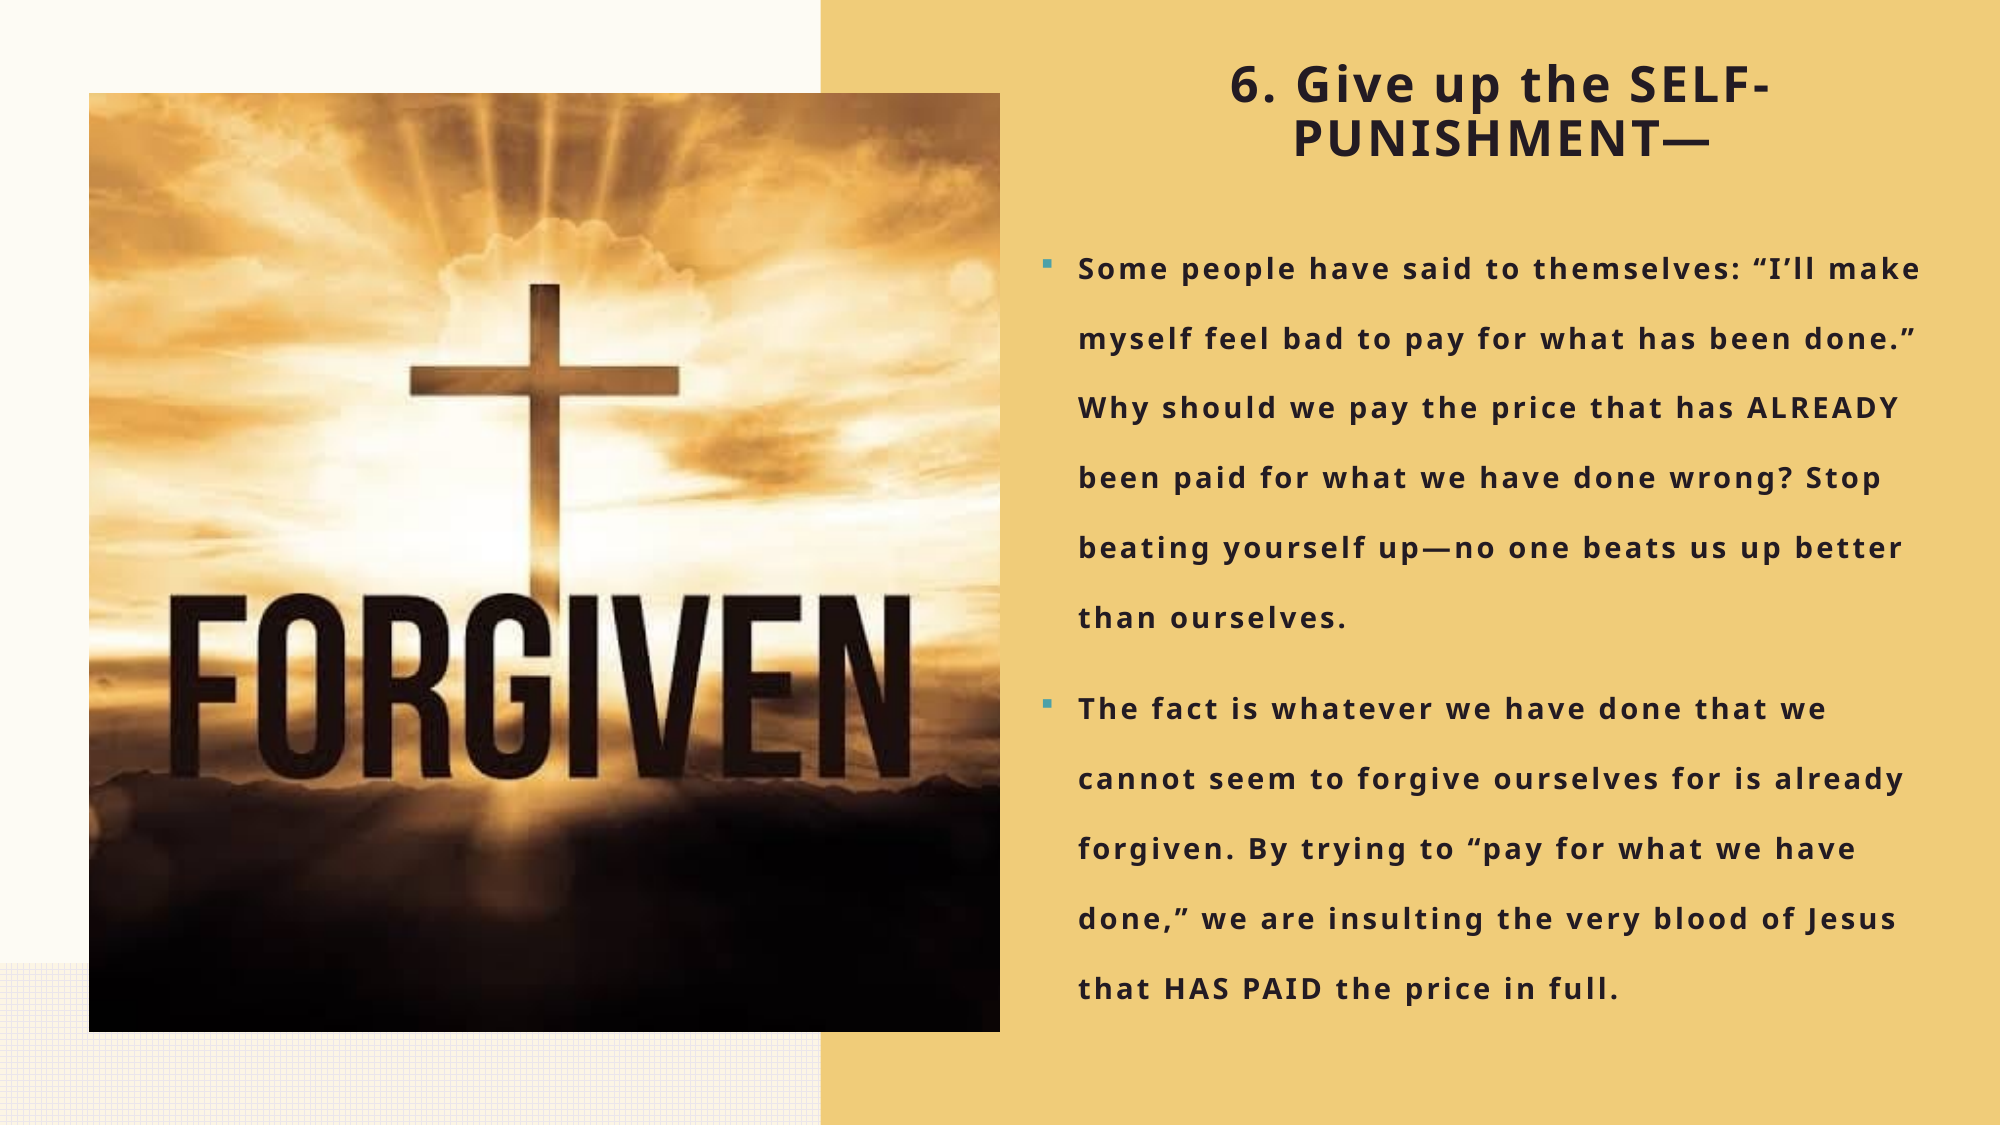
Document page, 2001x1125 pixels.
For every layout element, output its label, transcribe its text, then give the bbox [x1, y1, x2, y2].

picture [89, 93, 1000, 1032]
list Some people have said to themselves: “I’ll make myself feel bad to pay for what has been done.” Why should we pay the price that has ALREADY been paid for what we have done wrong? Stop beating yourself up—no one beats us up better than ourselves. The fact is whatever we have done that we cannot seem to forgive ourselves for is already forgiven. By trying to “pay for what we have done,” we are insulting the very blood of Jesus that HAS PAID the price in full. [1025, 207, 1963, 1014]
title 6. Give up the SELF-PUNISHMENT— [1109, 19, 1896, 207]
